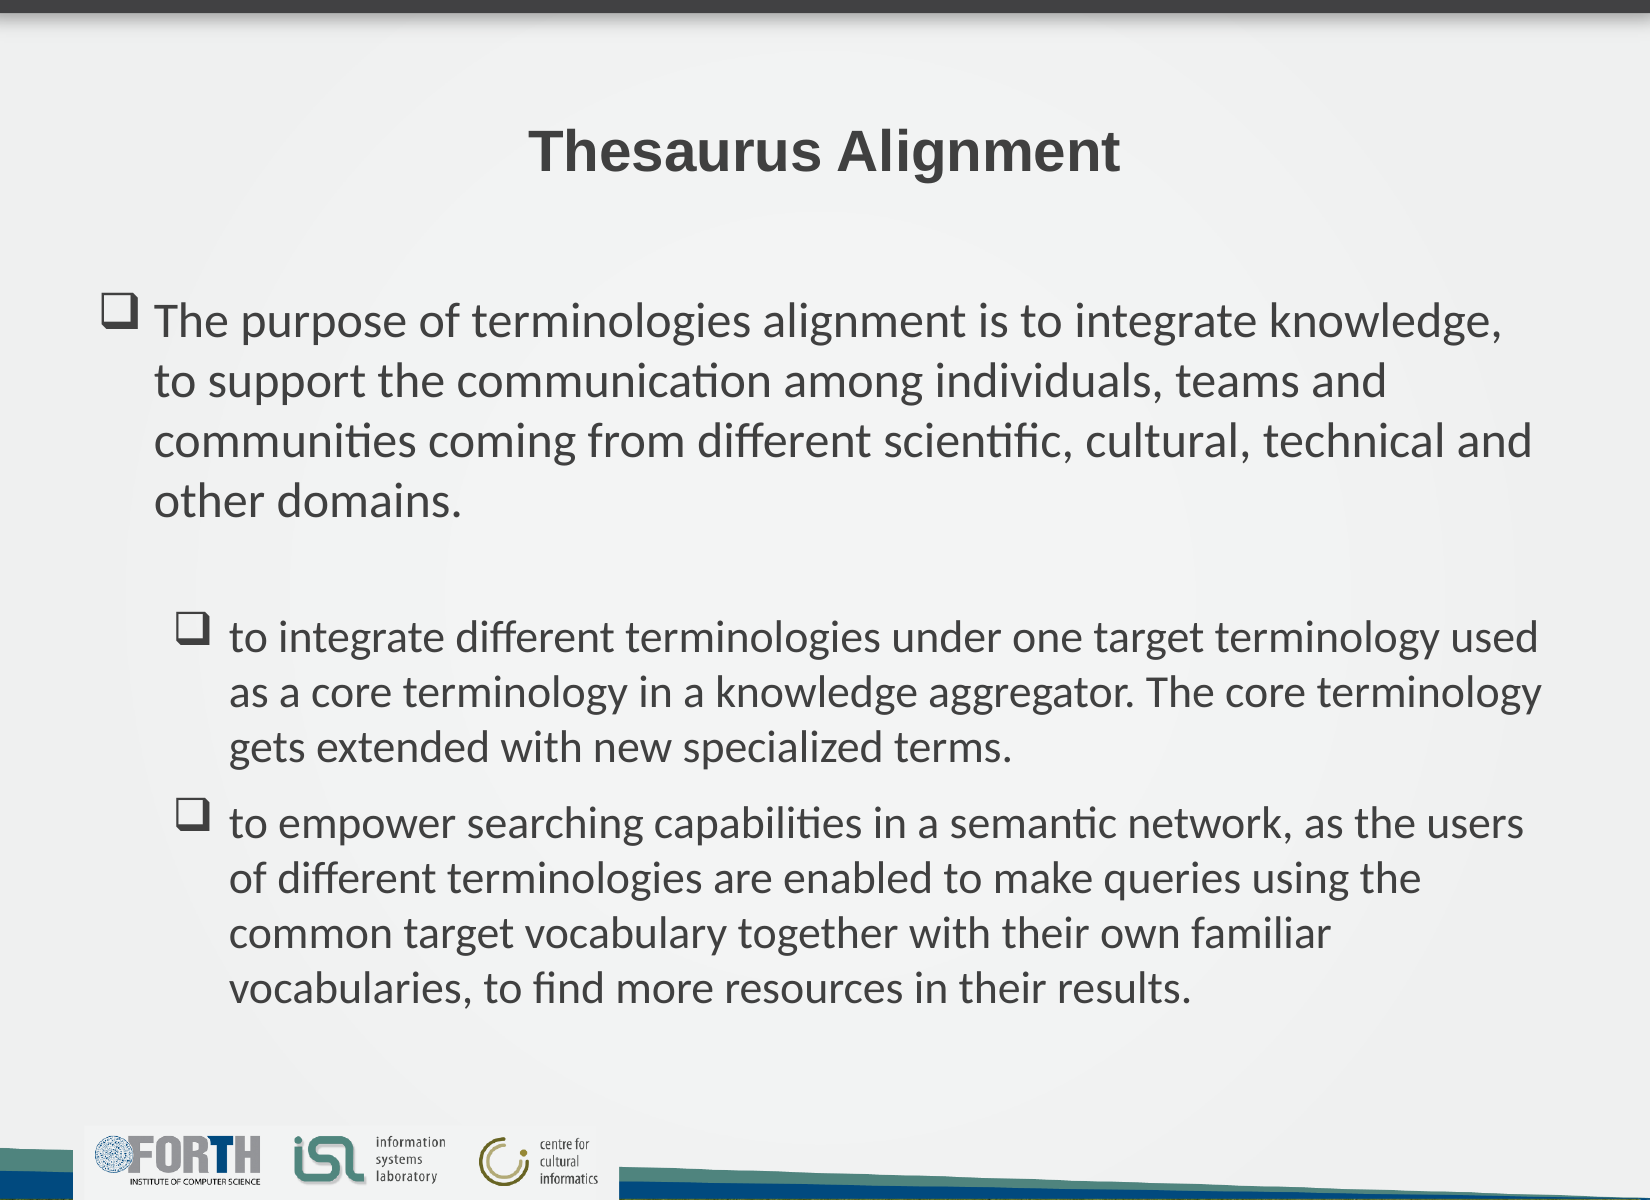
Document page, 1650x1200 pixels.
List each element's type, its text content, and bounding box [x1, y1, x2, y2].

picture [0, 0, 1650, 1200]
title Thesaurus Alignment [82, 48, 1568, 249]
list The purpose of terminologies alignment is to integrate knowledge, to support the communication among individuals, teams and communities coming from different scientific, cultural, technical and other domains. to integrate different terminologies under one target terminology used as a core terminology in a knowledge aggregator. The core terminology gets extended with new specialized terms. to empower searching capabilities in a semantic network, as the users of different terminologies are enabled to make queries using the common target vocabulary together with their own familiar vocabularies, to find more resources in their results. [82, 279, 1568, 1072]
